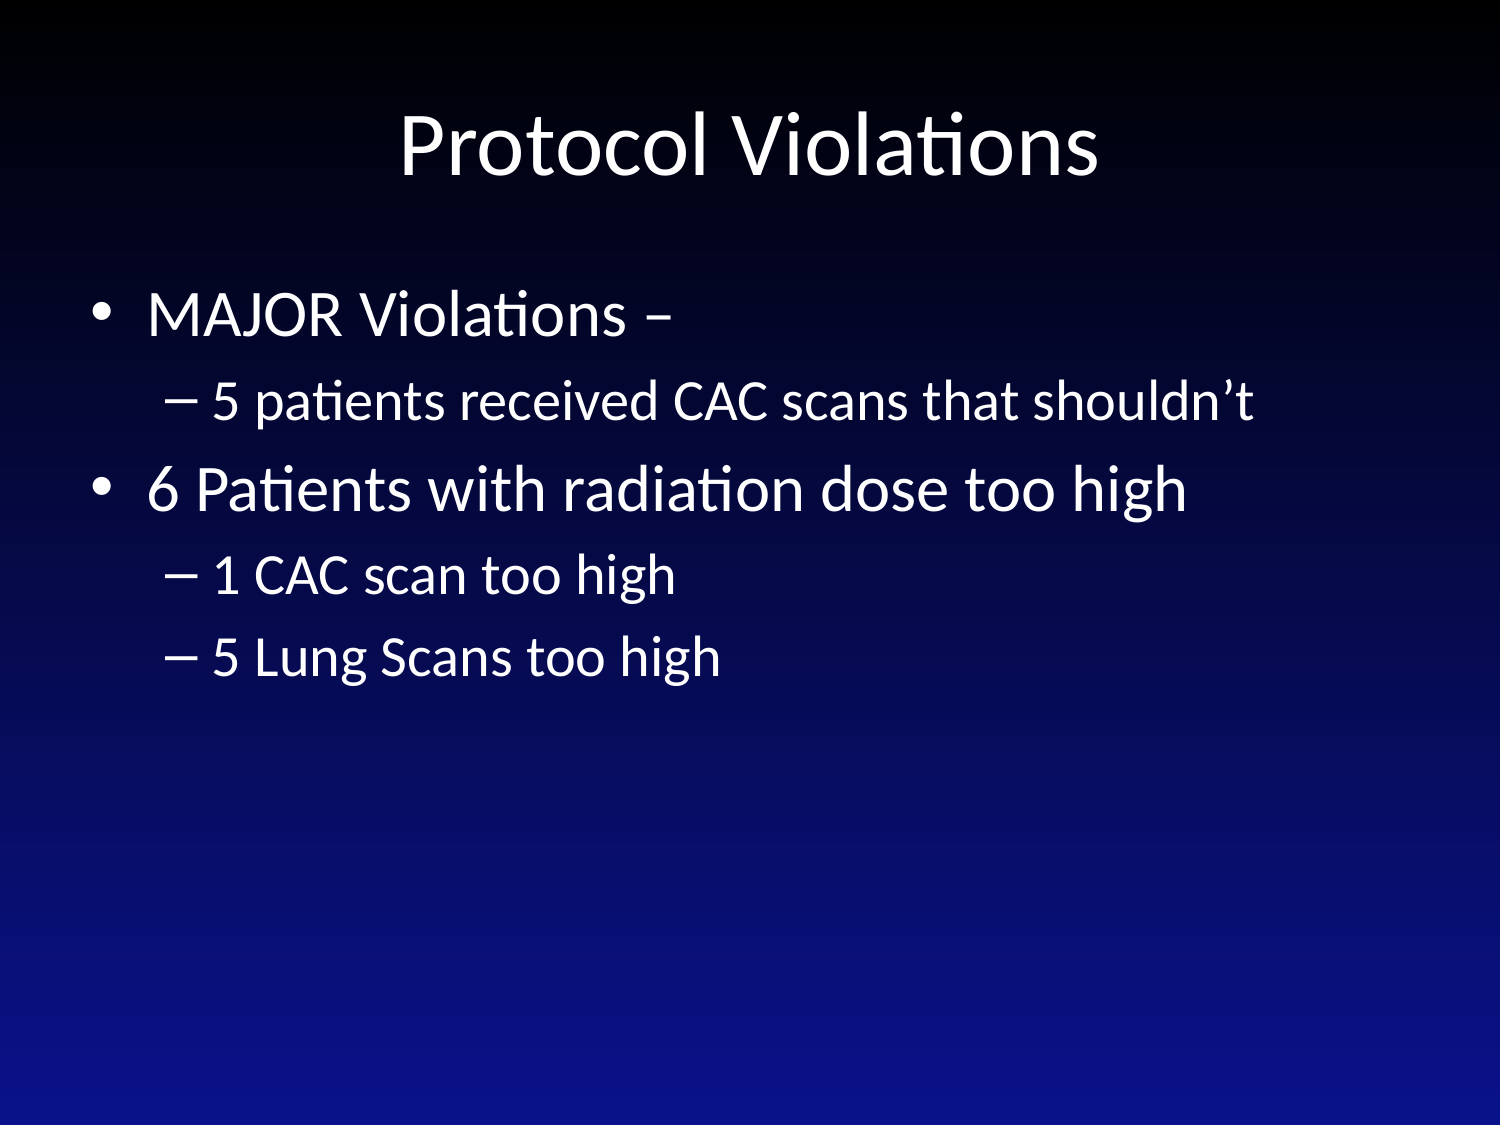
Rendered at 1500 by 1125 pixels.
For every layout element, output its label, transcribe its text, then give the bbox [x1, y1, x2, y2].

title Protocol Violations [75, 45, 1425, 233]
list MAJOR Violations – 5 patients received CAC scans that shouldn’t 6 Patients with radiation dose too high 1 CAC scan too high 5 Lung Scans too high [75, 262, 1425, 1125]
